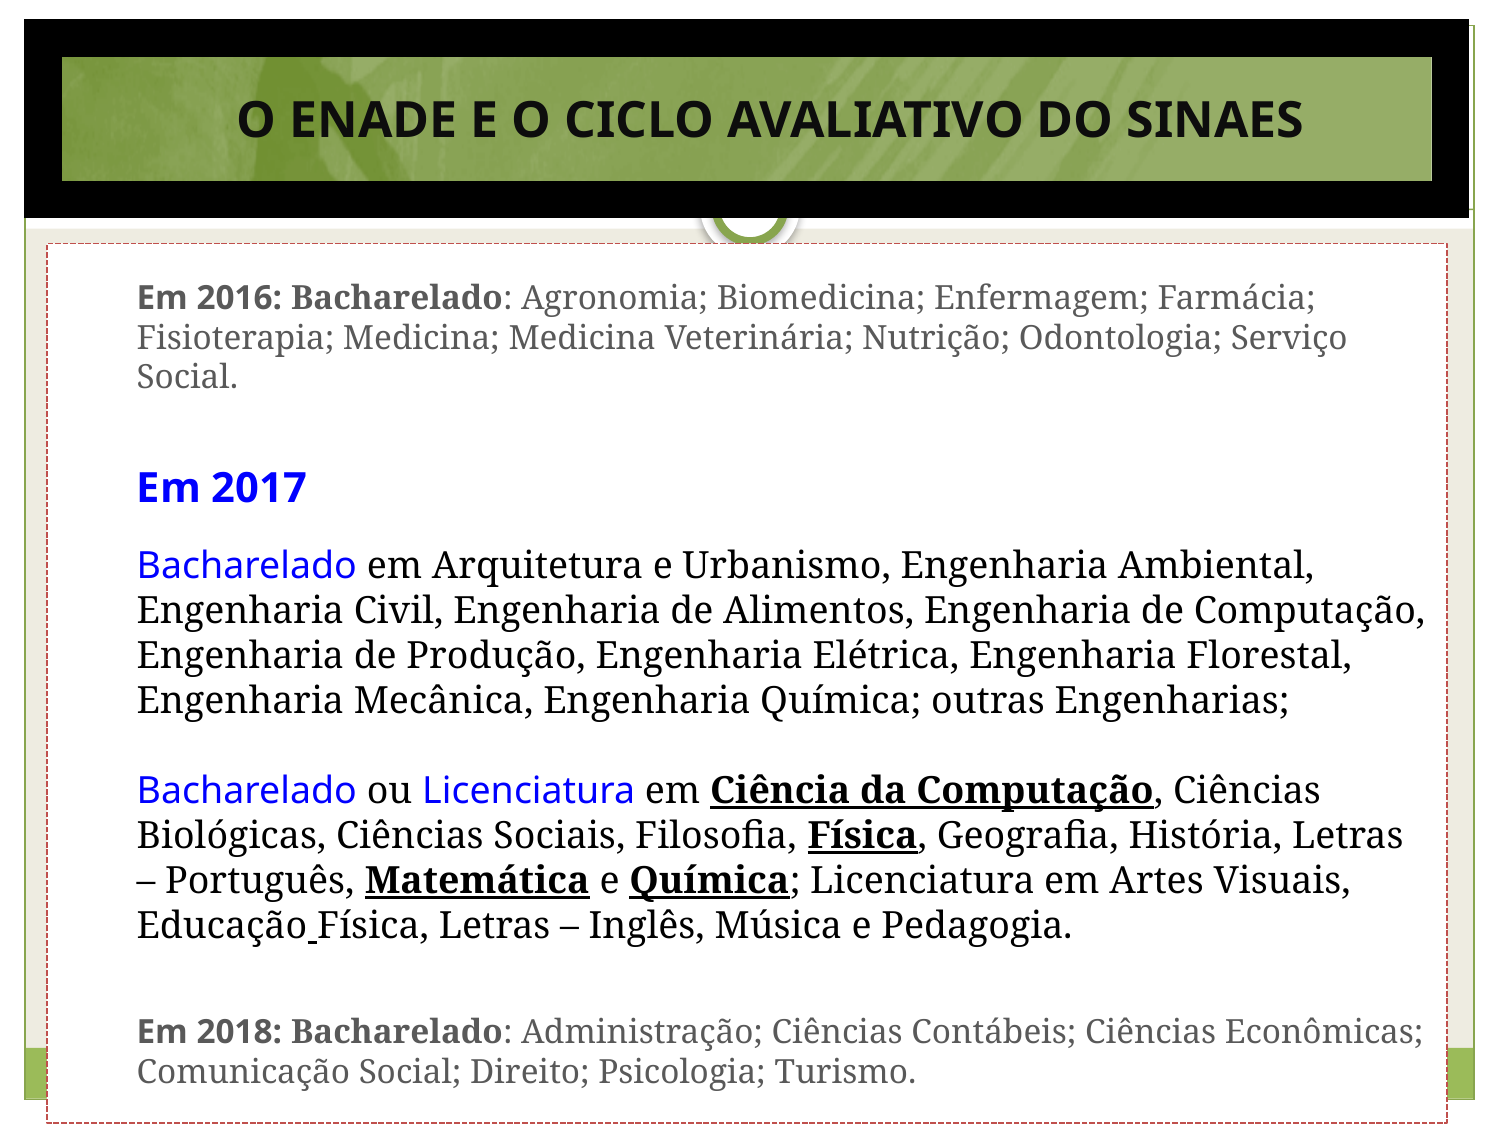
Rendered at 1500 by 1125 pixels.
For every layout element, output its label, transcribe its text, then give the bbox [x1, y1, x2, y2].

picture [61, 56, 1432, 181]
text_box Em 2016: Bacharelado: Agronomia; Biomedicina; Enfermagem; Farmácia; Fisioterapia; Medicina; Medicina Veterinária; Nutrição; Odontologia; Serviço Social. Em 2017 Bacharelado em Arquitetura e Urbanismo, Engenharia Ambiental, Engenharia Civil, Engenharia de Alimentos, Engenharia de Computação, Engenharia de Produção, Engenharia Elétrica, Engenharia Florestal, Engenharia Mecânica, Engenharia Química; outras Engenharias; Bacharelado ou Licenciatura em Ciência da Computação, Ciências Biológicas, Ciências Sociais, Filosofia, Física, Geografia, História, Letras – Português, Matemática e Química; Licenciatura em Artes Visuais, Educação Física, Letras – Inglês, Música e Pedagogia. Em 2018: Bacharelado: Administração; Ciências Contábeis; Ciências Econômicas; Comunicação Social; Direito; Psicologia; Turismo. [46, 243, 1448, 1124]
text_box O ENADE E O CICLO AVALIATIVO DO SINAES [70, 30, 1471, 156]
